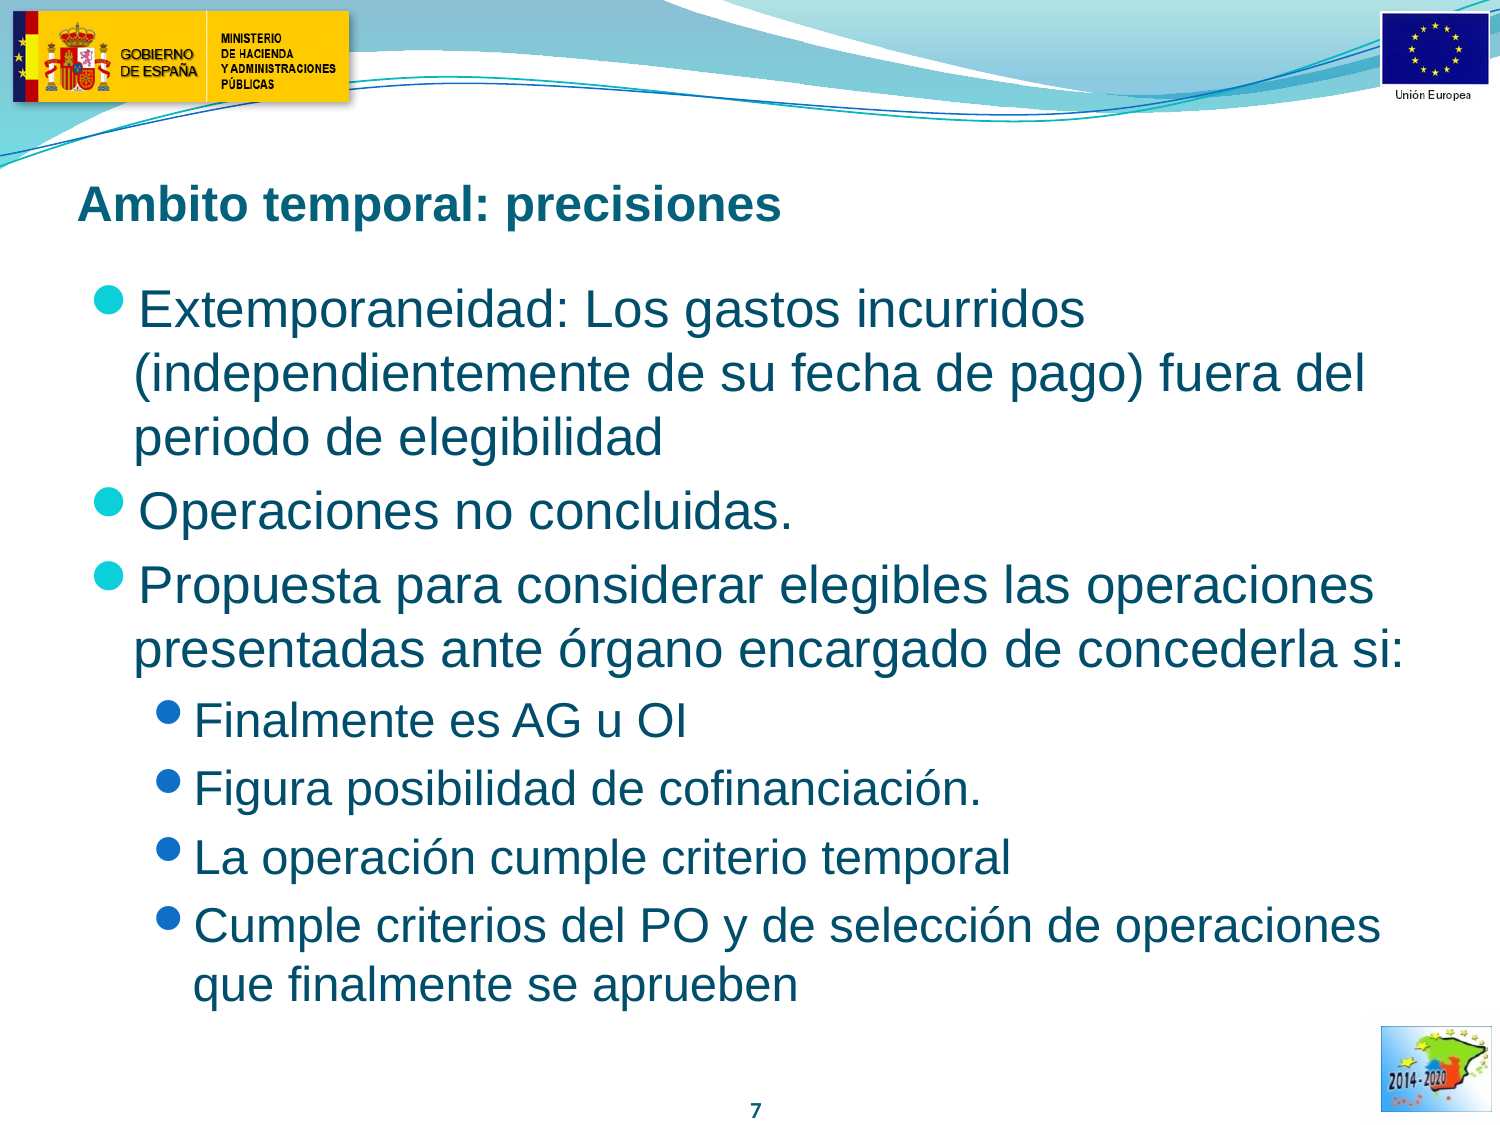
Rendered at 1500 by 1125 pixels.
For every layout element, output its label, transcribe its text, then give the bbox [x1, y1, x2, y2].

picture [1381, 1026, 1492, 1112]
list Extemporaneidad: Los gastos incurridos (independientemente de su fecha de pago) fuera del periodo de elegibilidad Operaciones no concluidas. Propuesta para considerar elegibles las operaciones presentadas ante órgano encargado de concederla si: Finalmente es AG u OI Figura posibilidad de cofinanciación. La operación cumple criterio temporal Cumple criterios del PO y de selección de operaciones que finalmente se aprueben [75, 267, 1436, 1047]
picture [13, 11, 349, 102]
picture [1380, 11, 1490, 102]
slide_number 7 [690, 1075, 762, 1123]
title Ambito temporal: precisiones [76, 149, 1427, 254]
